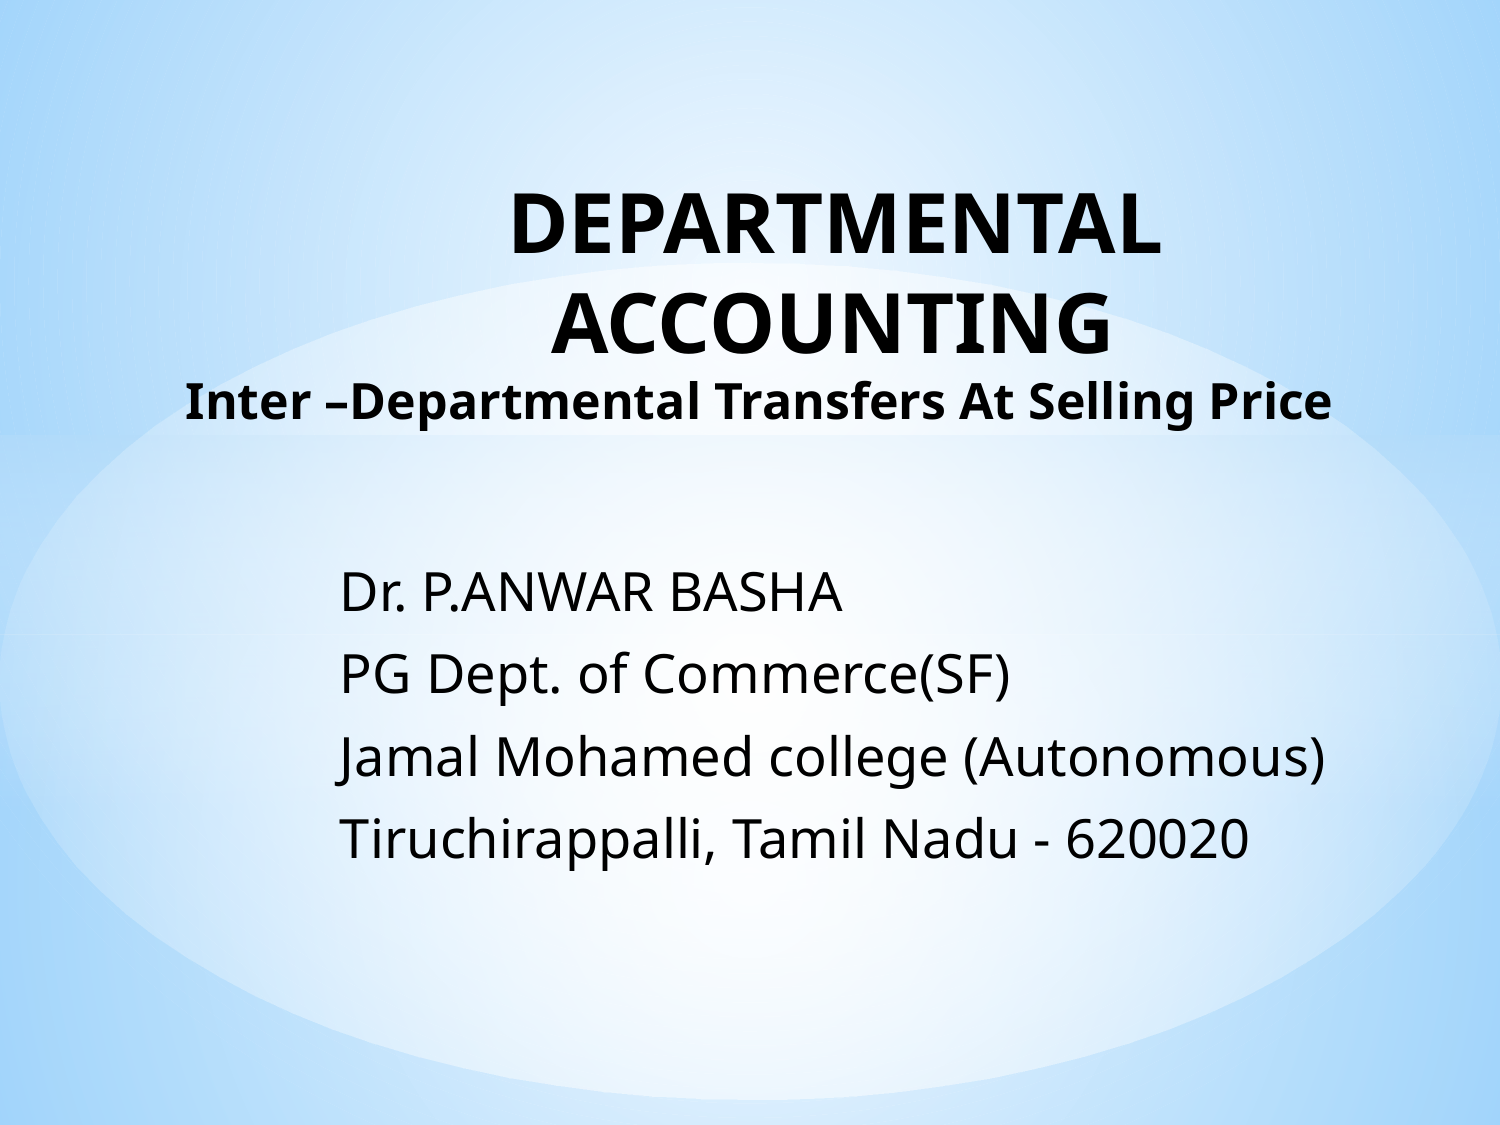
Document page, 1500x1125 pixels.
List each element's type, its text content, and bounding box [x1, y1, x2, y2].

title DEPARTMENTAL ACCOUNTING Inter –Departmental Transfers At Selling Price [137, 162, 1388, 450]
subtitle Dr. P.ANWAR BASHA PG Dept. of Commerce(SF) Jamal Mohamed college (Autonomous) Tiruchirappalli, Tamil Nadu - 620020 [324, 549, 1375, 938]
